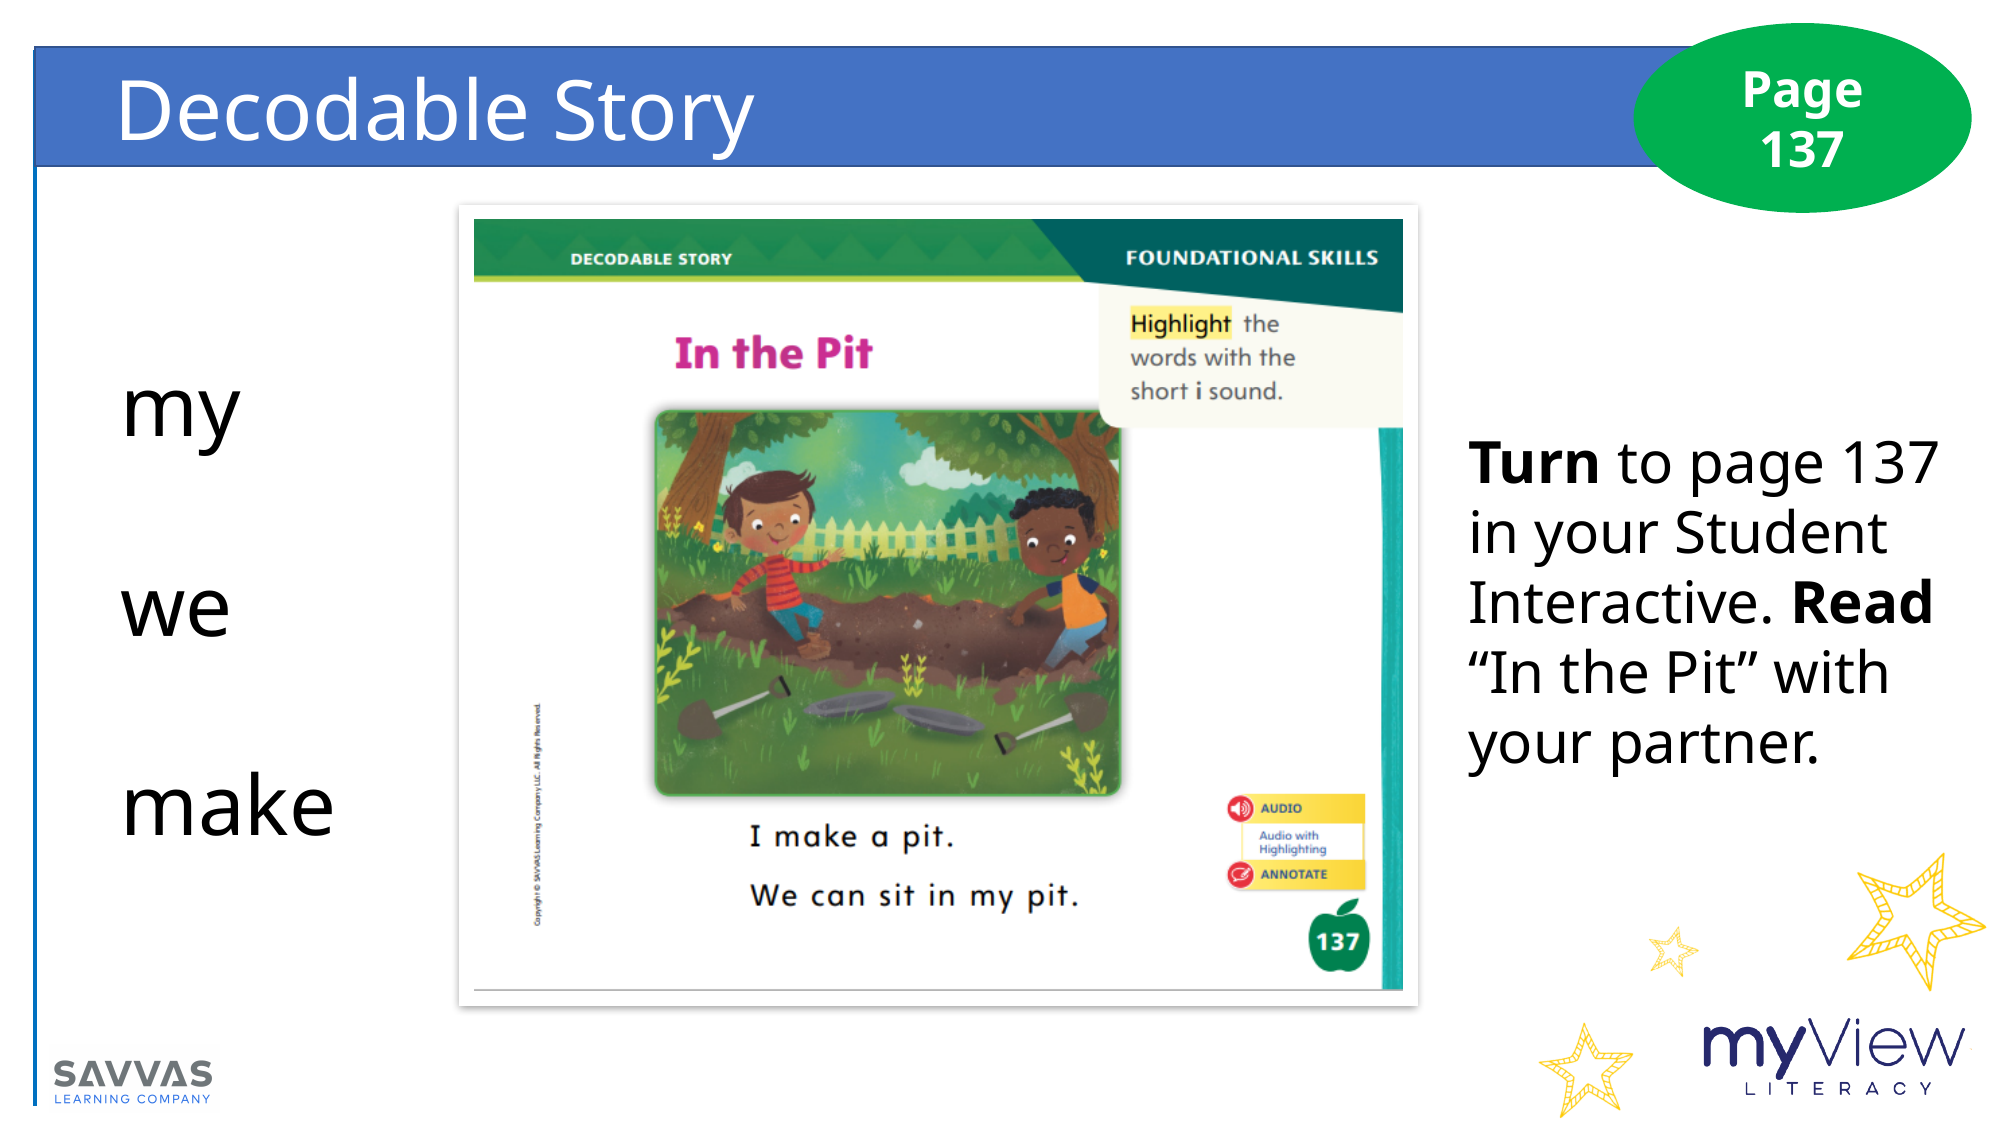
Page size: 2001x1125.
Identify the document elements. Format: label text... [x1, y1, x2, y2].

picture [48, 1043, 220, 1113]
picture [473, 218, 1404, 992]
text_box Page 137 [1633, 23, 1972, 213]
text_box Turn to page 137 in your Student Interactive. Read “In the Pit” with your partner. [1453, 417, 1995, 783]
picture [1509, 814, 2000, 1125]
text_box Decodable Story [34, 46, 1690, 167]
text_box my we make [105, 345, 404, 861]
